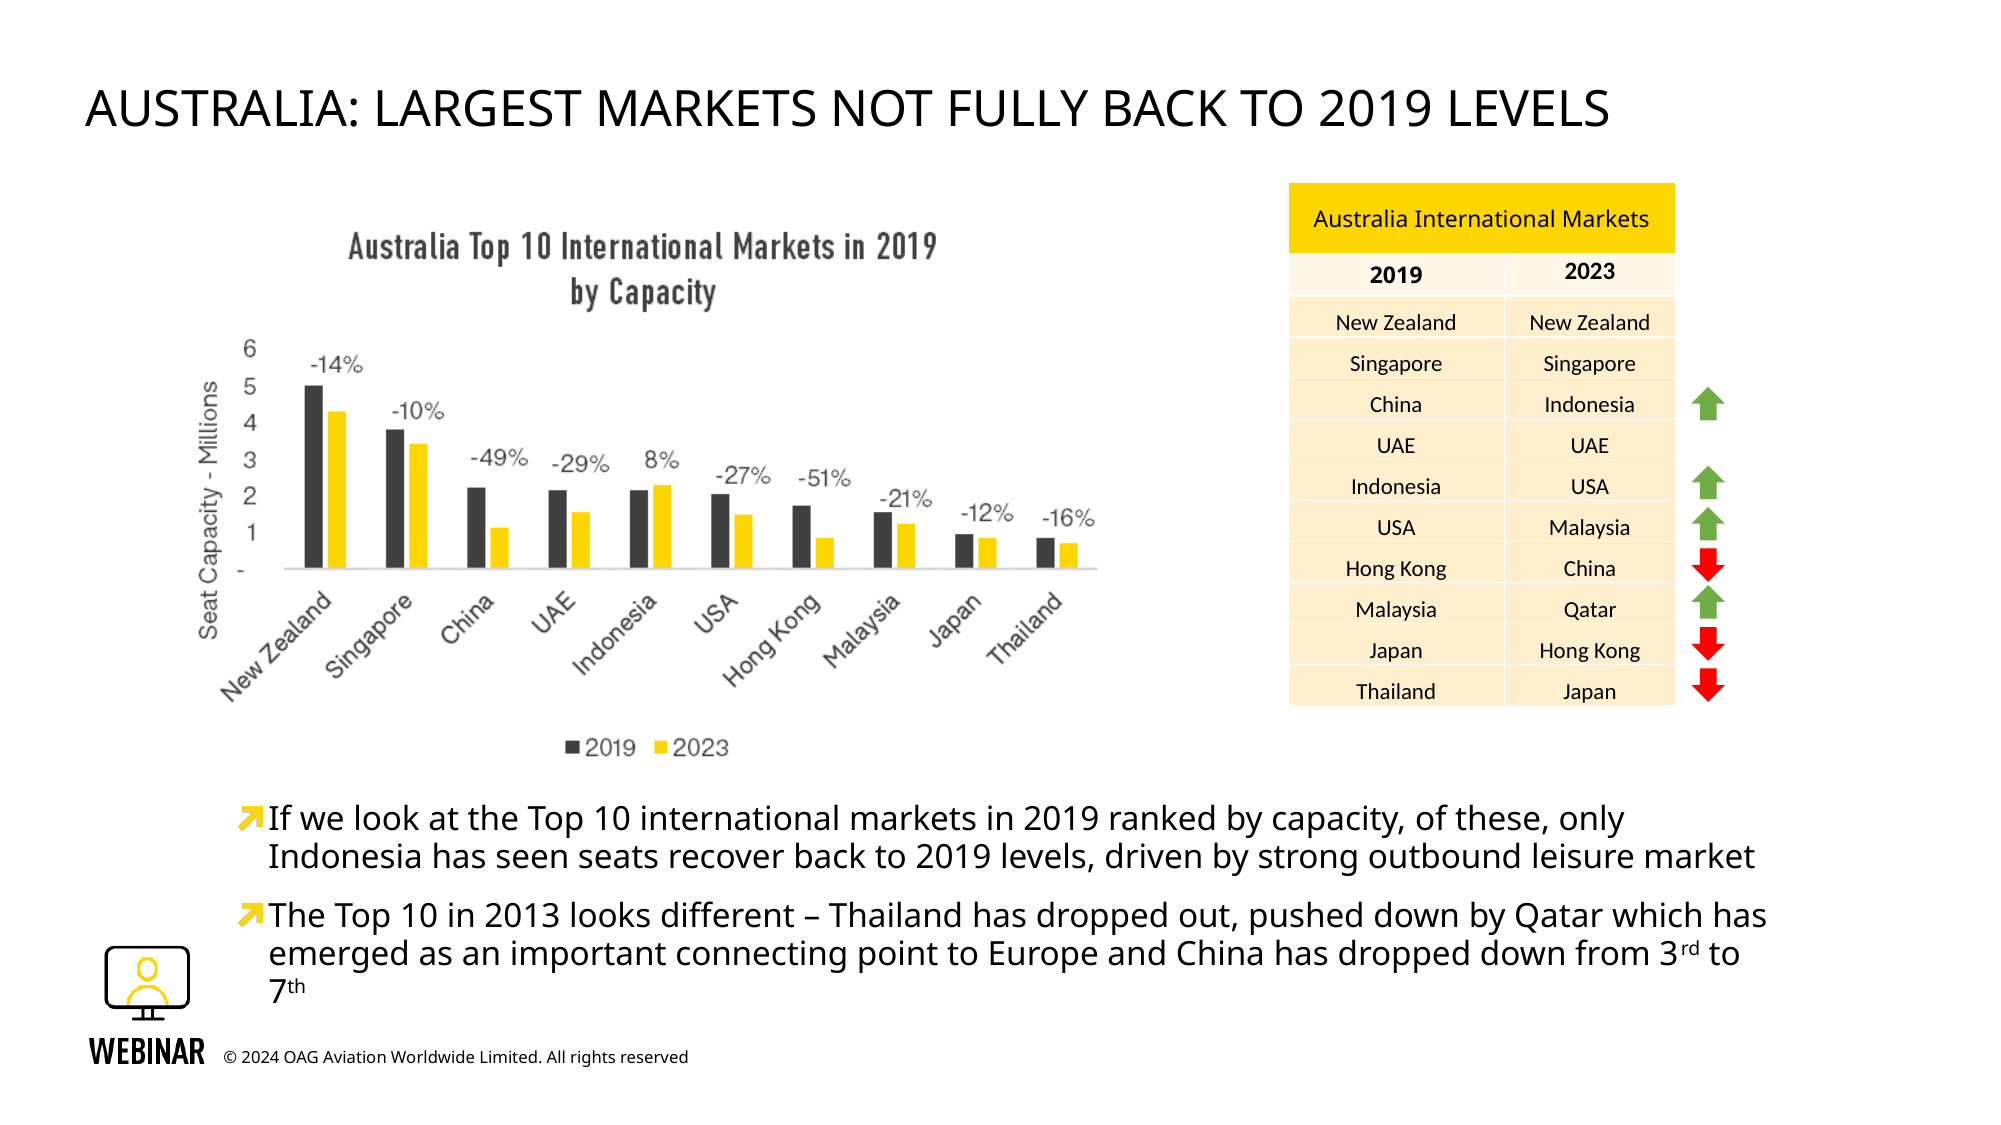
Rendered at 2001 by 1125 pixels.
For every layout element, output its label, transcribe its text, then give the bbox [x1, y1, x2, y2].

table_header Australia International Markets [1289, 183, 1675, 253]
table_cell China [1289, 378, 1504, 418]
table_cell Indonesia [1505, 378, 1675, 418]
table_cell Hong Kong [1289, 542, 1504, 582]
table_cell 2023 [1505, 253, 1675, 295]
picture [238, 903, 263, 927]
table_cell Singapore [1505, 338, 1675, 377]
list If we look at the Top 10 international markets in 2019 ranked by capacity, of these, only Indonesia has seen seats recover back to 2019 levels, driven by strong outbound leisure market The Top 10 in 2013 looks different – Thailand has dropped out, pushed down by Qatar which has emerged as an important connecting point to Europe and China has dropped down from 3rd to 7th [238, 793, 1799, 1056]
table_cell Japan [1505, 665, 1675, 705]
table_cell Singapore [1289, 338, 1504, 377]
table_cell Thailand [1289, 665, 1504, 705]
text_box [1691, 668, 1726, 702]
table_cell Japan [1289, 624, 1504, 664]
table_cell Hong Kong [1505, 624, 1675, 664]
table_cell USA [1289, 501, 1504, 541]
table_cell Malaysia [1289, 583, 1504, 623]
text_box [1691, 627, 1726, 661]
table_cell 2019 [1289, 253, 1504, 295]
table_cell UAE [1505, 419, 1675, 459]
picture [159, 205, 1127, 786]
table_cell USA [1505, 460, 1675, 500]
text_box [1691, 465, 1725, 500]
picture [238, 806, 263, 831]
title AUSTRALIA: LARGEST MARKETS NOT FULLY BACK TO 2019 LEVELS [85, 76, 1799, 182]
table_cell China [1505, 542, 1675, 582]
table_cell UAE [1289, 419, 1504, 459]
table_cell New Zealand [1505, 297, 1675, 336]
table_cell Malaysia [1505, 501, 1675, 541]
table_cell Indonesia [1289, 460, 1504, 500]
text_box [1691, 548, 1726, 582]
text_box [1691, 585, 1725, 619]
table_cell Qatar [1505, 583, 1675, 623]
text_box [1691, 386, 1725, 421]
text_box [1691, 506, 1725, 541]
picture [85, 943, 209, 1067]
table_cell New Zealand [1289, 297, 1504, 336]
